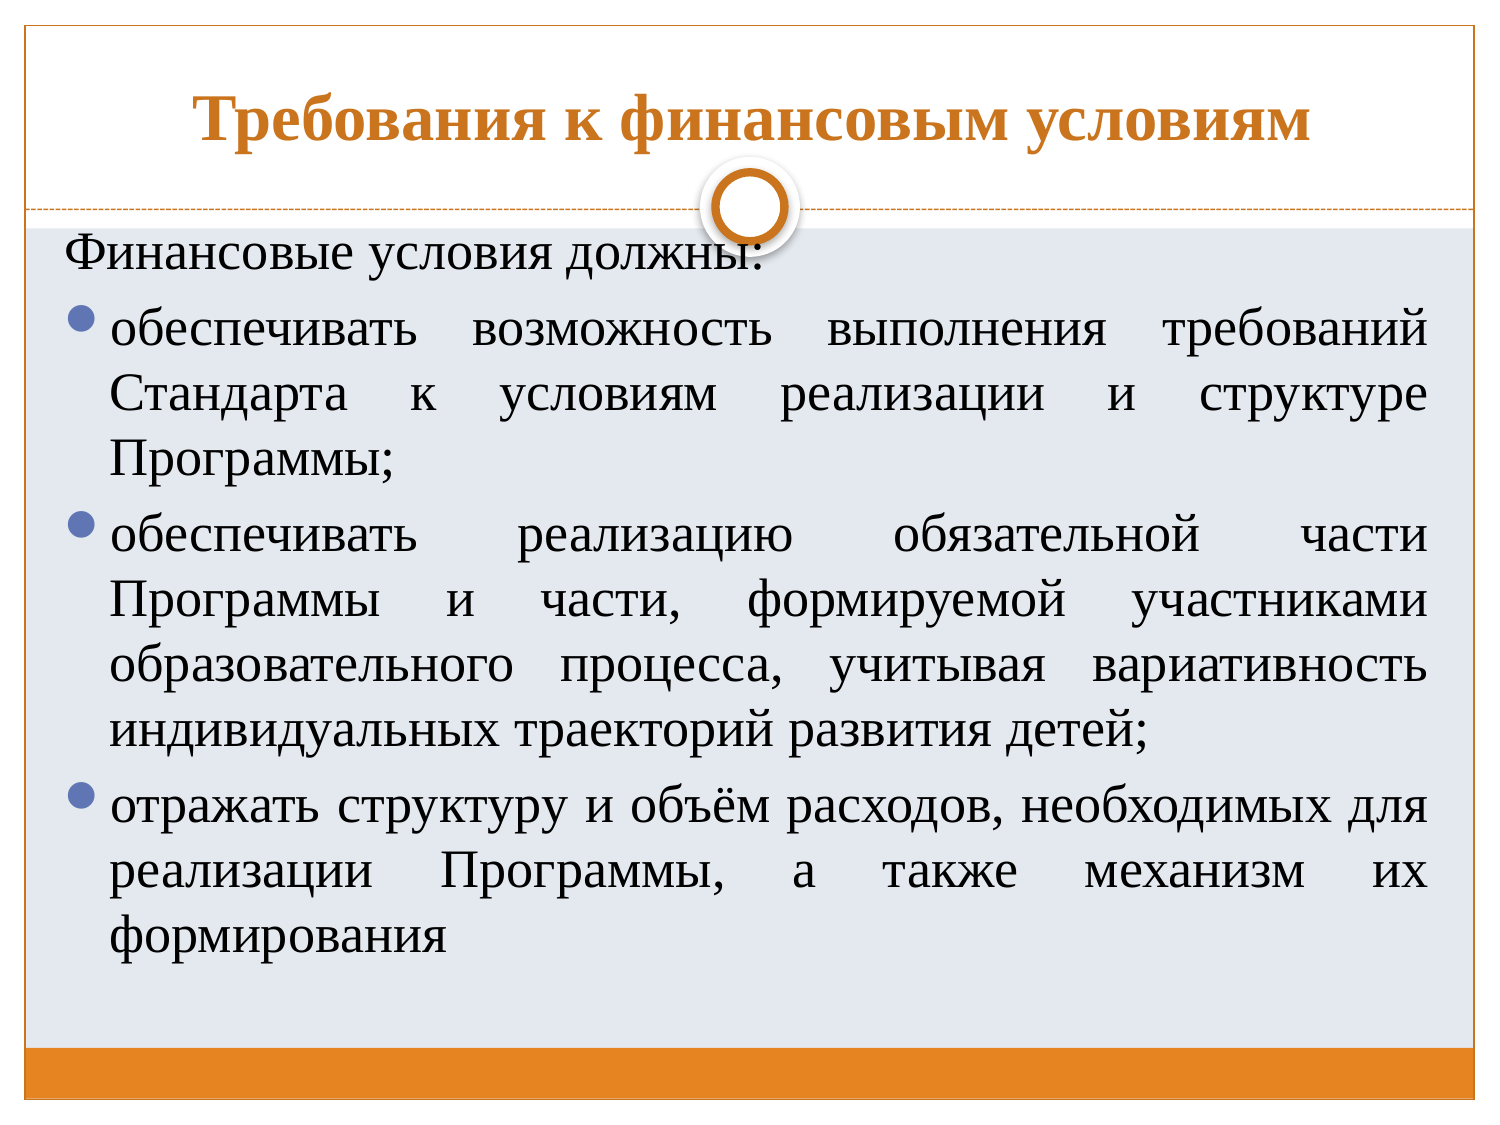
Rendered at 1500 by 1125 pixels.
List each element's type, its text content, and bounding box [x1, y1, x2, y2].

title Требования к финансовым условиям [53, 30, 1454, 161]
list Финансовые условия должны: обеспечивать возможность выполнения требований Стандарта к условиям реализации и структуре Программы; обеспечивать реализацию обязательной части Программы и части, формируемой участниками образовательного процесса, учитывая вариативность индивидуальных траекторий развития детей; отражать структуру и объём расходов, необходимых для реализации Программы, а также механизм их формирования [49, 208, 1445, 1059]
